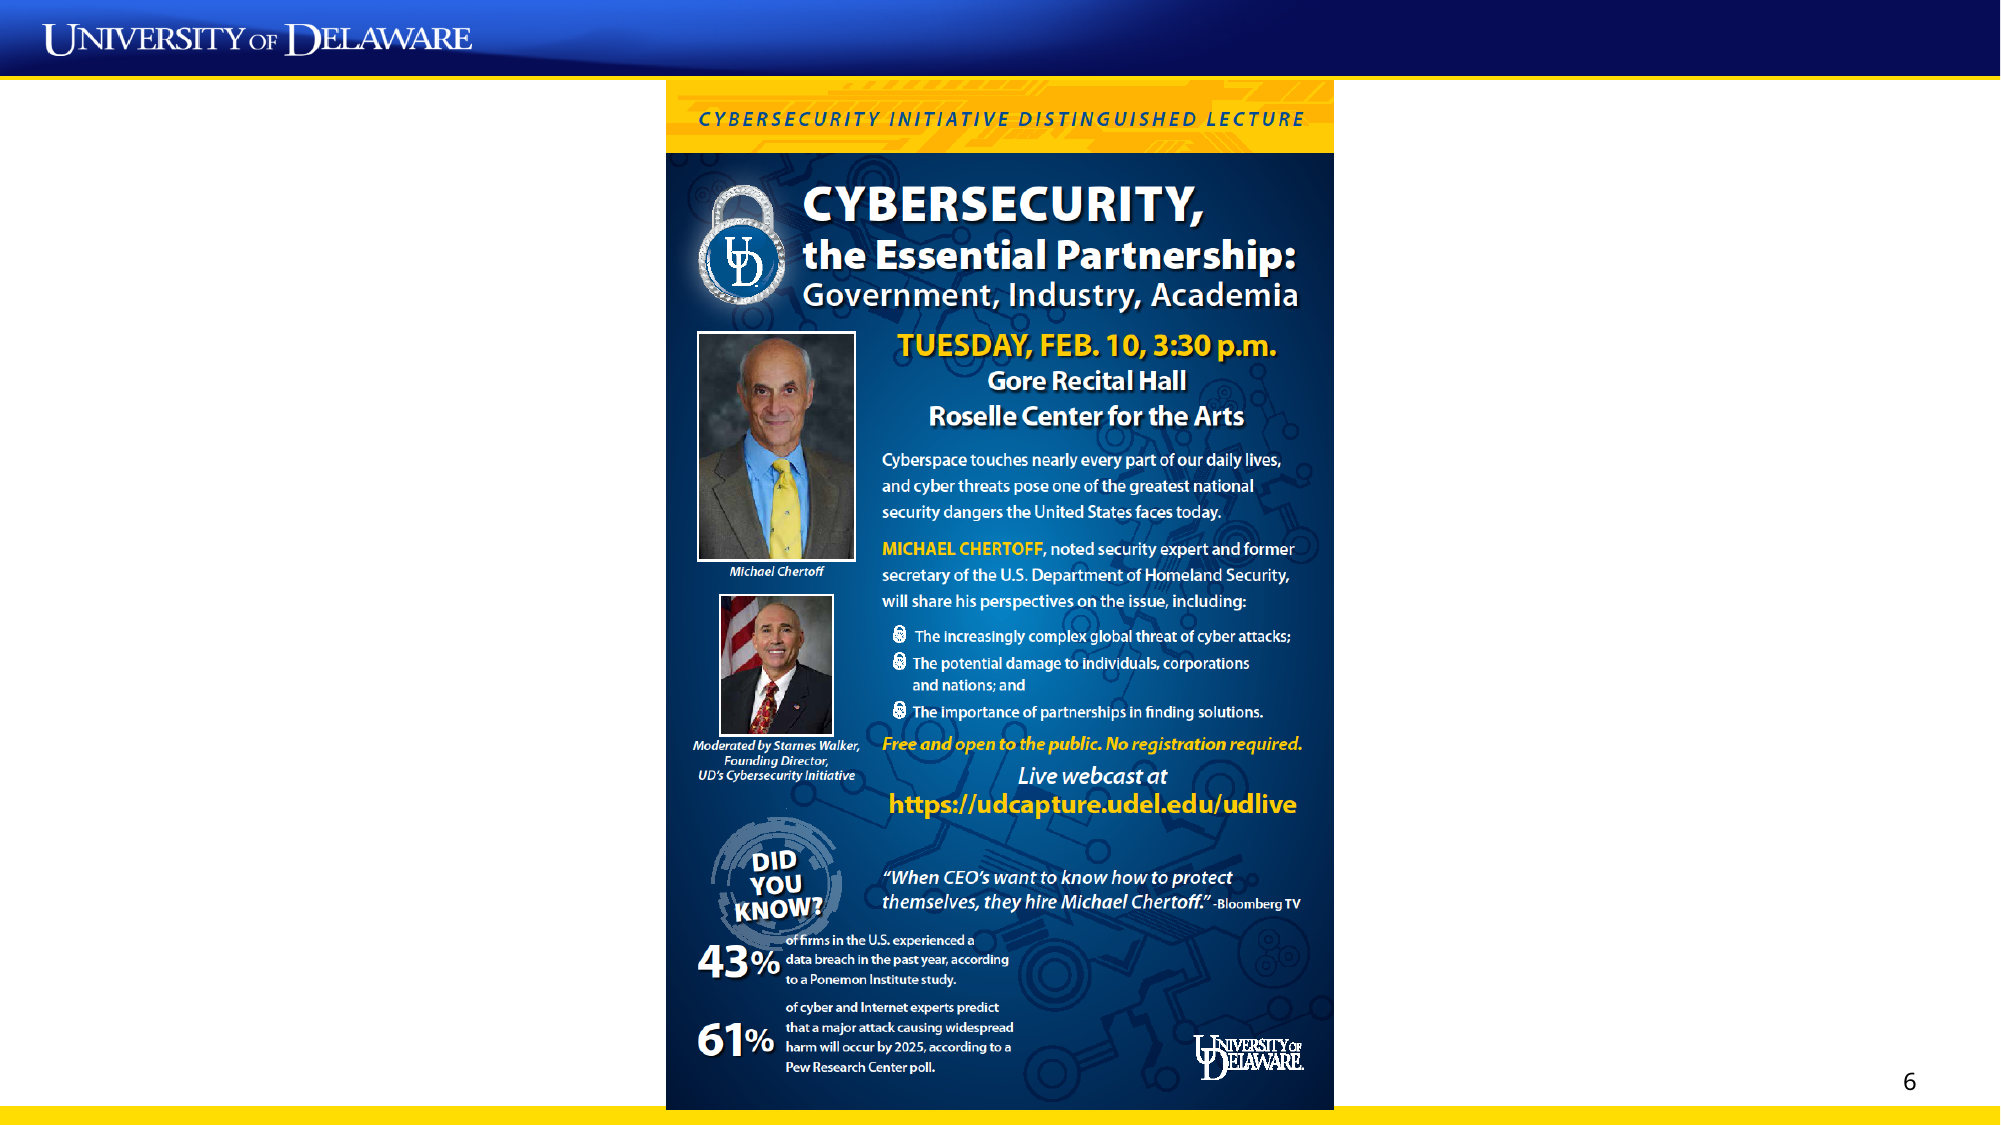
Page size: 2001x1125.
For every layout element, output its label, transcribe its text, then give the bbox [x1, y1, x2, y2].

picture [0, 0, 2001, 1125]
slide_number 6 [1466, 1062, 1934, 1103]
